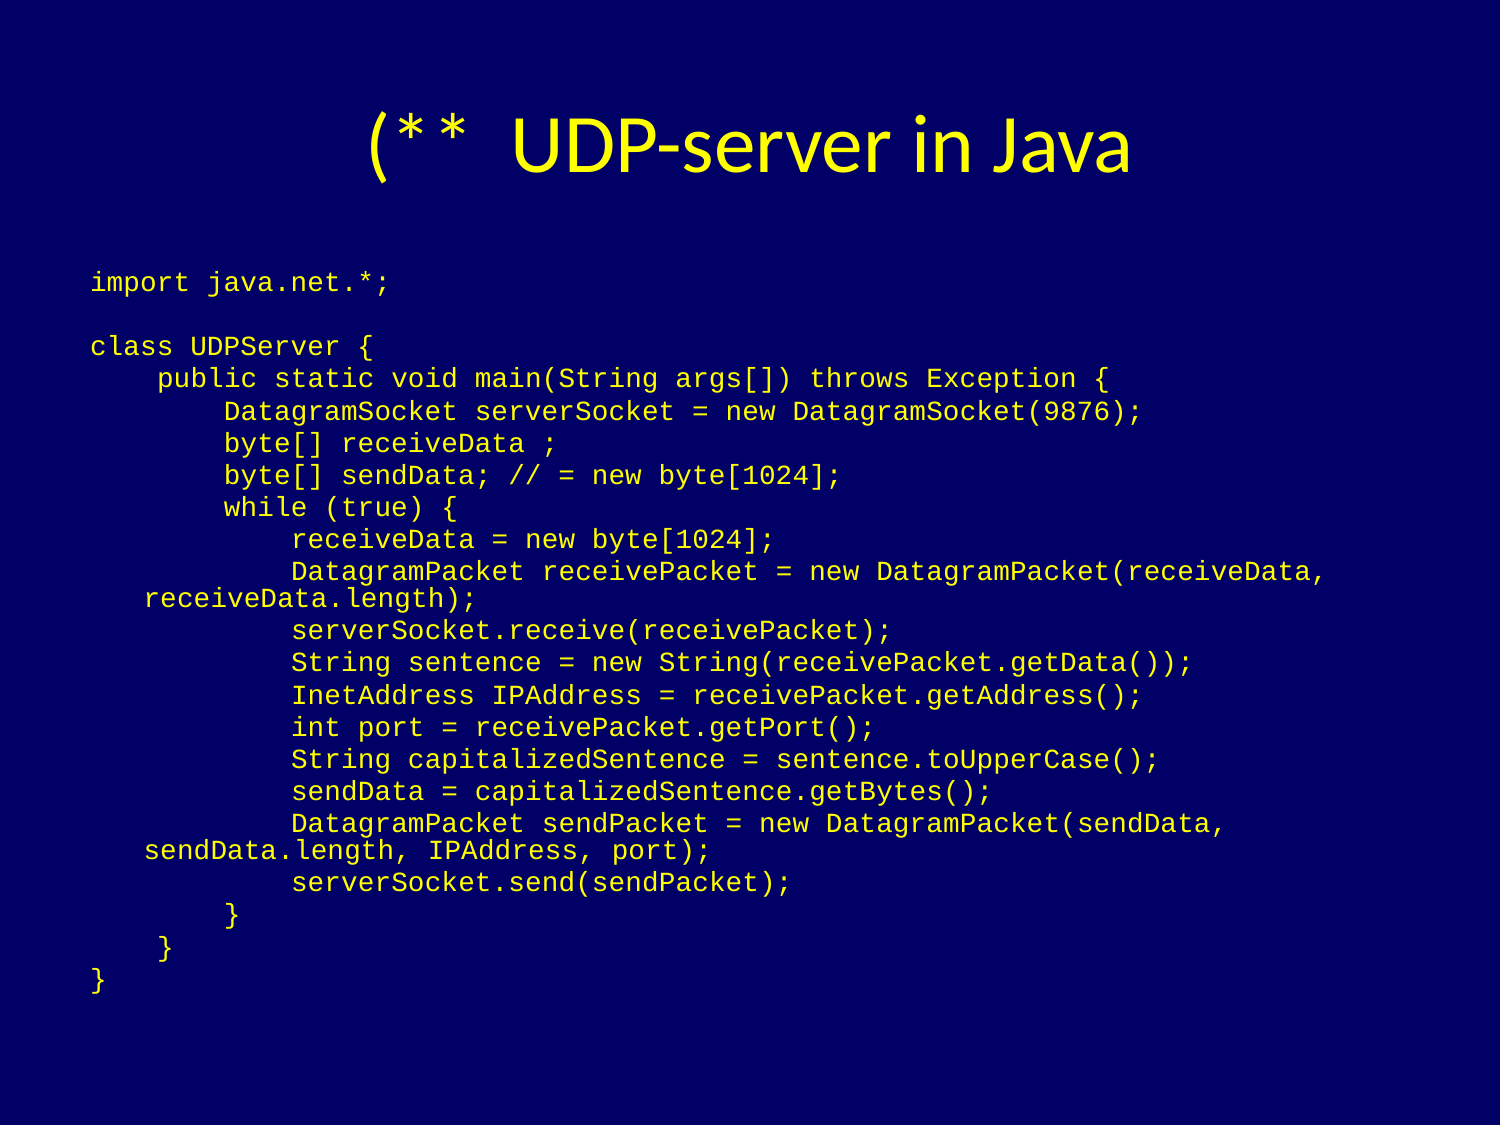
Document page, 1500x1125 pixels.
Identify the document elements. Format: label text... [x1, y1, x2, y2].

list import java.net.*; class UDPServer { public static void main(String args[]) throws Exception { DatagramSocket serverSocket = new DatagramSocket(9876); byte[] receiveData ; byte[] sendData; // = new byte[1024]; while (true) { receiveData = new byte[1024]; DatagramPacket receivePacket = new DatagramPacket(receiveData, receiveData.length); serverSocket.receive(receivePacket); String sentence = new String(receivePacket.getData()); InetAddress IPAddress = receivePacket.getAddress(); int port = receivePacket.getPort(); String capitalizedSentence = sentence.toUpperCase(); sendData = capitalizedSentence.getBytes(); DatagramPacket sendPacket = new DatagramPacket(sendData, sendData.length, IPAddress, port); serverSocket.send(sendPacket); } } } [75, 262, 1425, 1005]
title (** UDP-server in Java [75, 45, 1425, 233]
